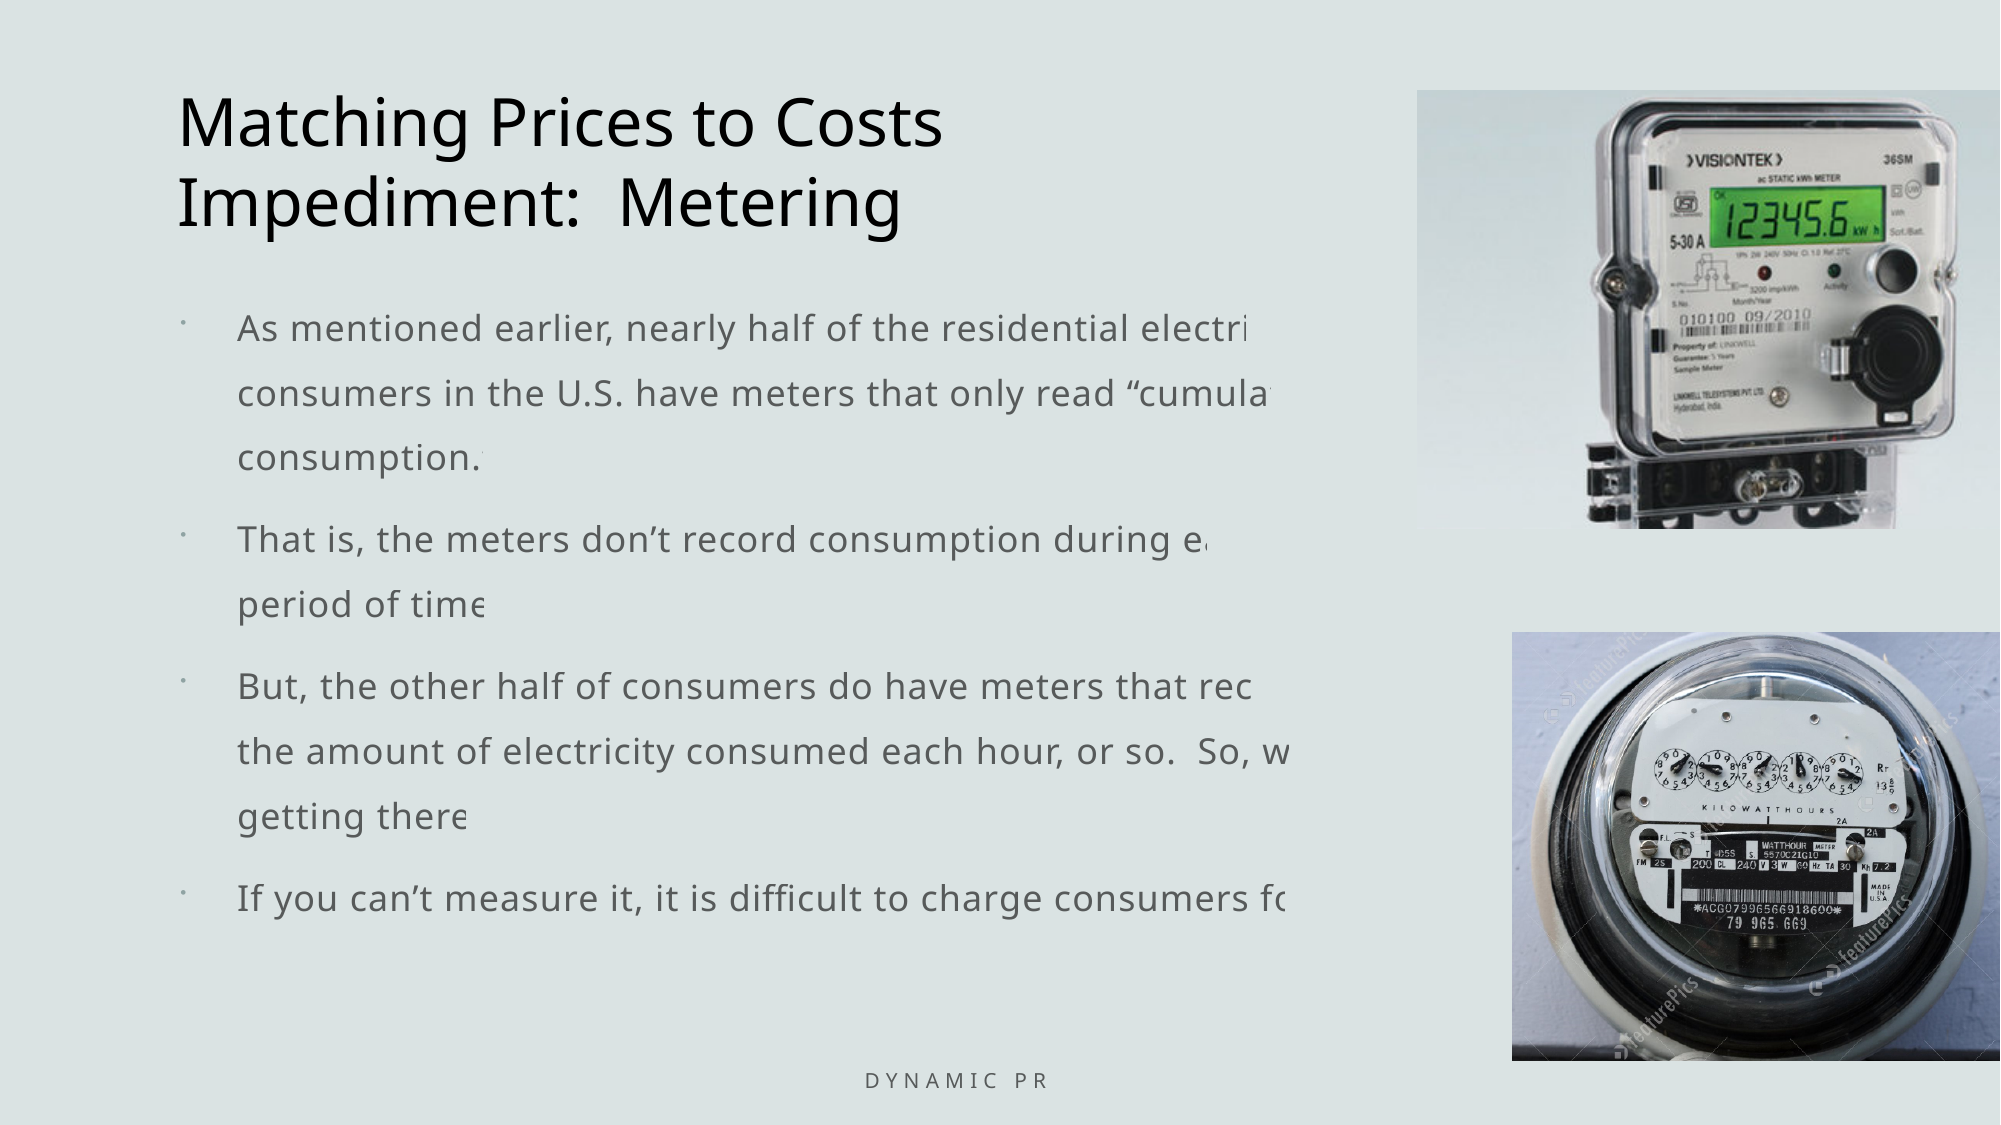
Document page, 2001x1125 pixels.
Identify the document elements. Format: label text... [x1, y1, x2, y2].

footer DYNAMIC PRICING [451, 1042, 1549, 1119]
list As mentioned earlier, nearly half of the residential electricity consumers in the U.S. have meters that only read “cumulative consumption.” That is, the meters don’t record consumption during each period of time. But, the other half of consumers do have meters that record the amount of electricity consumed each hour, or so. So, we’re getting there. If you can’t measure it, it is difficult to charge consumers for it. [162, 276, 1378, 940]
title Matching Prices to Costs Impediment: Metering [162, 64, 1838, 248]
picture [1512, 632, 2000, 1061]
picture [1416, 90, 2000, 529]
